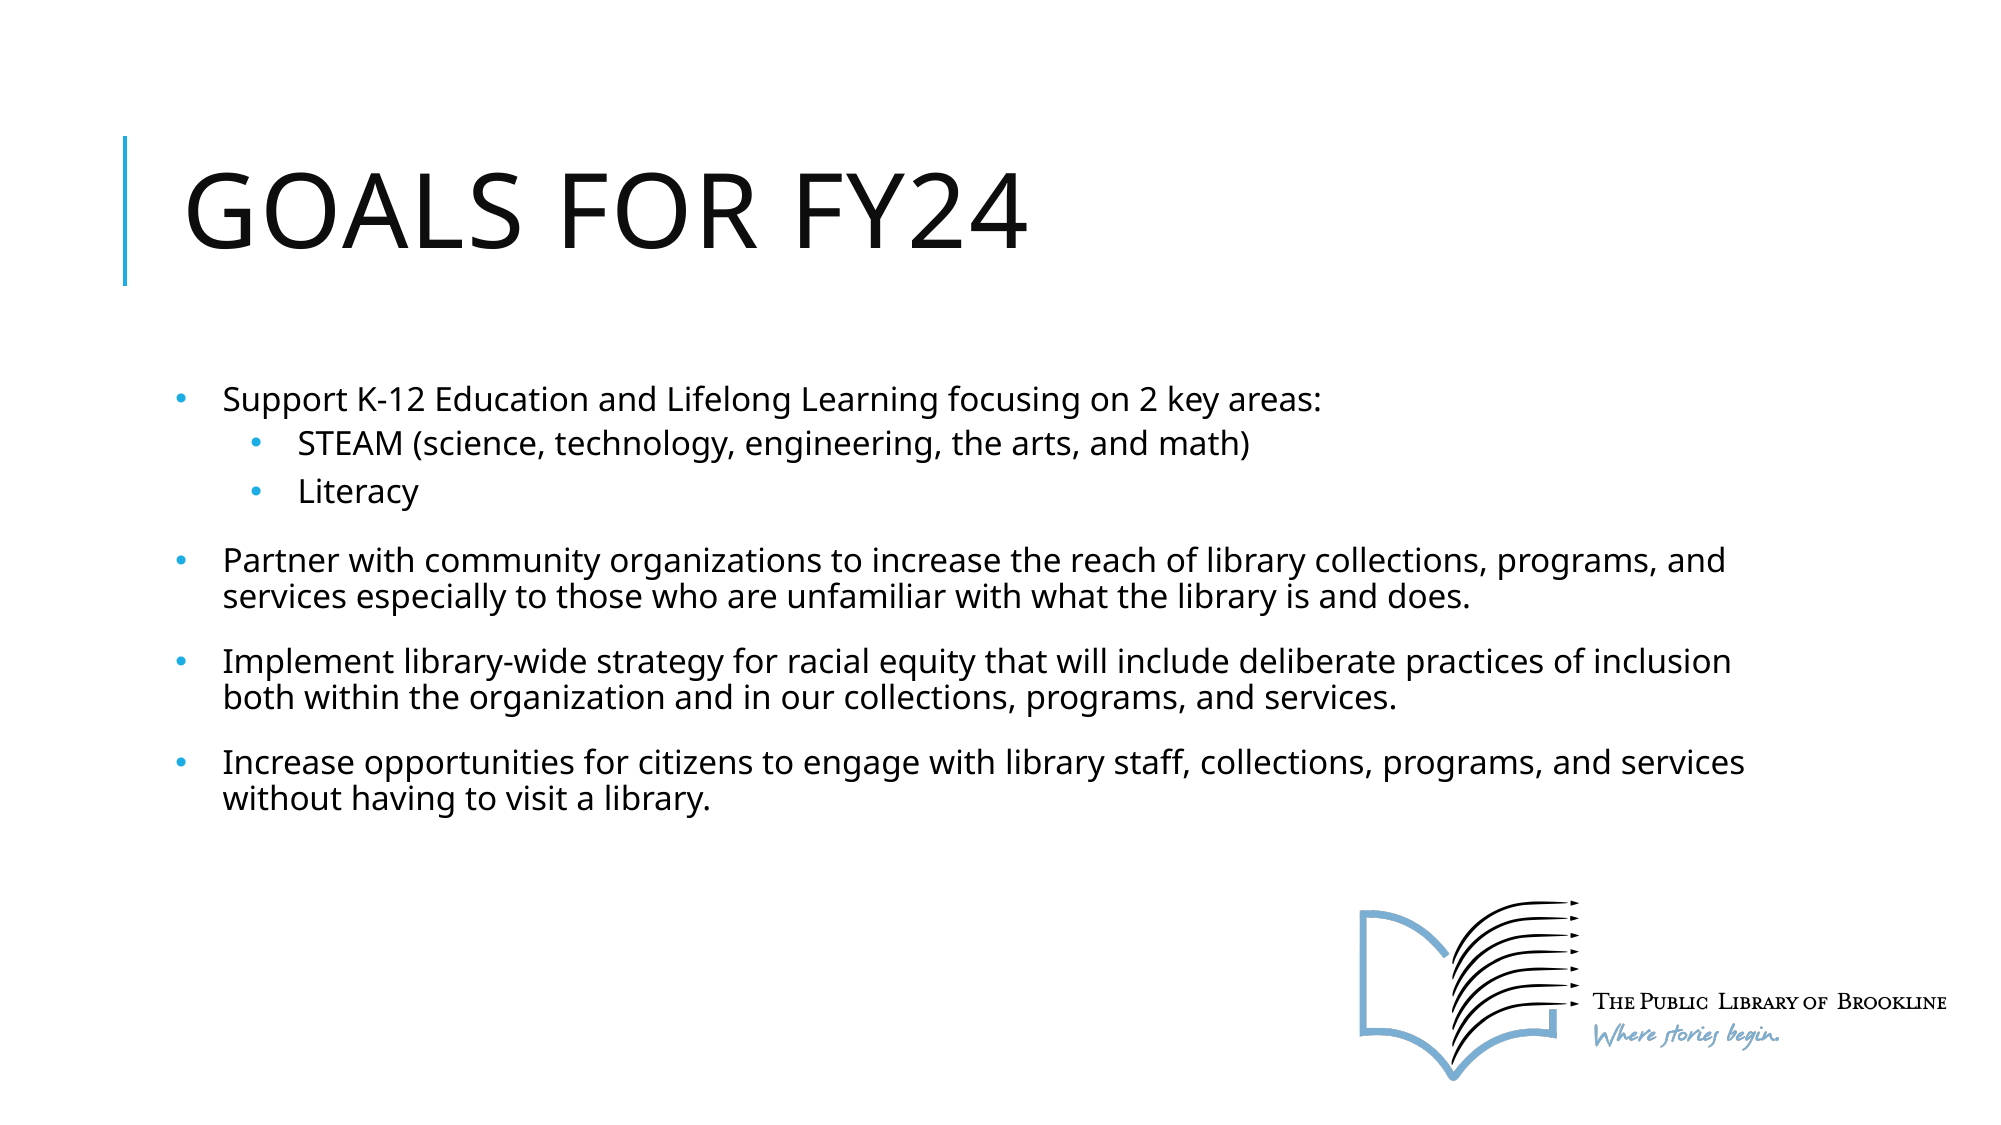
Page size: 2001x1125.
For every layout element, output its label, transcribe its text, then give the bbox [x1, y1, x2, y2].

list Support K-12 Education and Lifelong Learning focusing on 2 key areas: STEAM (science, technology, engineering, the arts, and math) Literacy Partner with community organizations to increase the reach of library collections, programs, and services especially to those who are unfamiliar with what the library is and does. Implement library-wide strategy for racial equity that will include deliberate practices of inclusion both within the organization and in our collections, programs, and services. Increase opportunities for citizens to engage with library staff, collections, programs, and services without having to visit a library. [168, 375, 1763, 1035]
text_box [1359, 900, 1947, 1081]
title Goals for fy24 [168, 96, 1763, 342]
